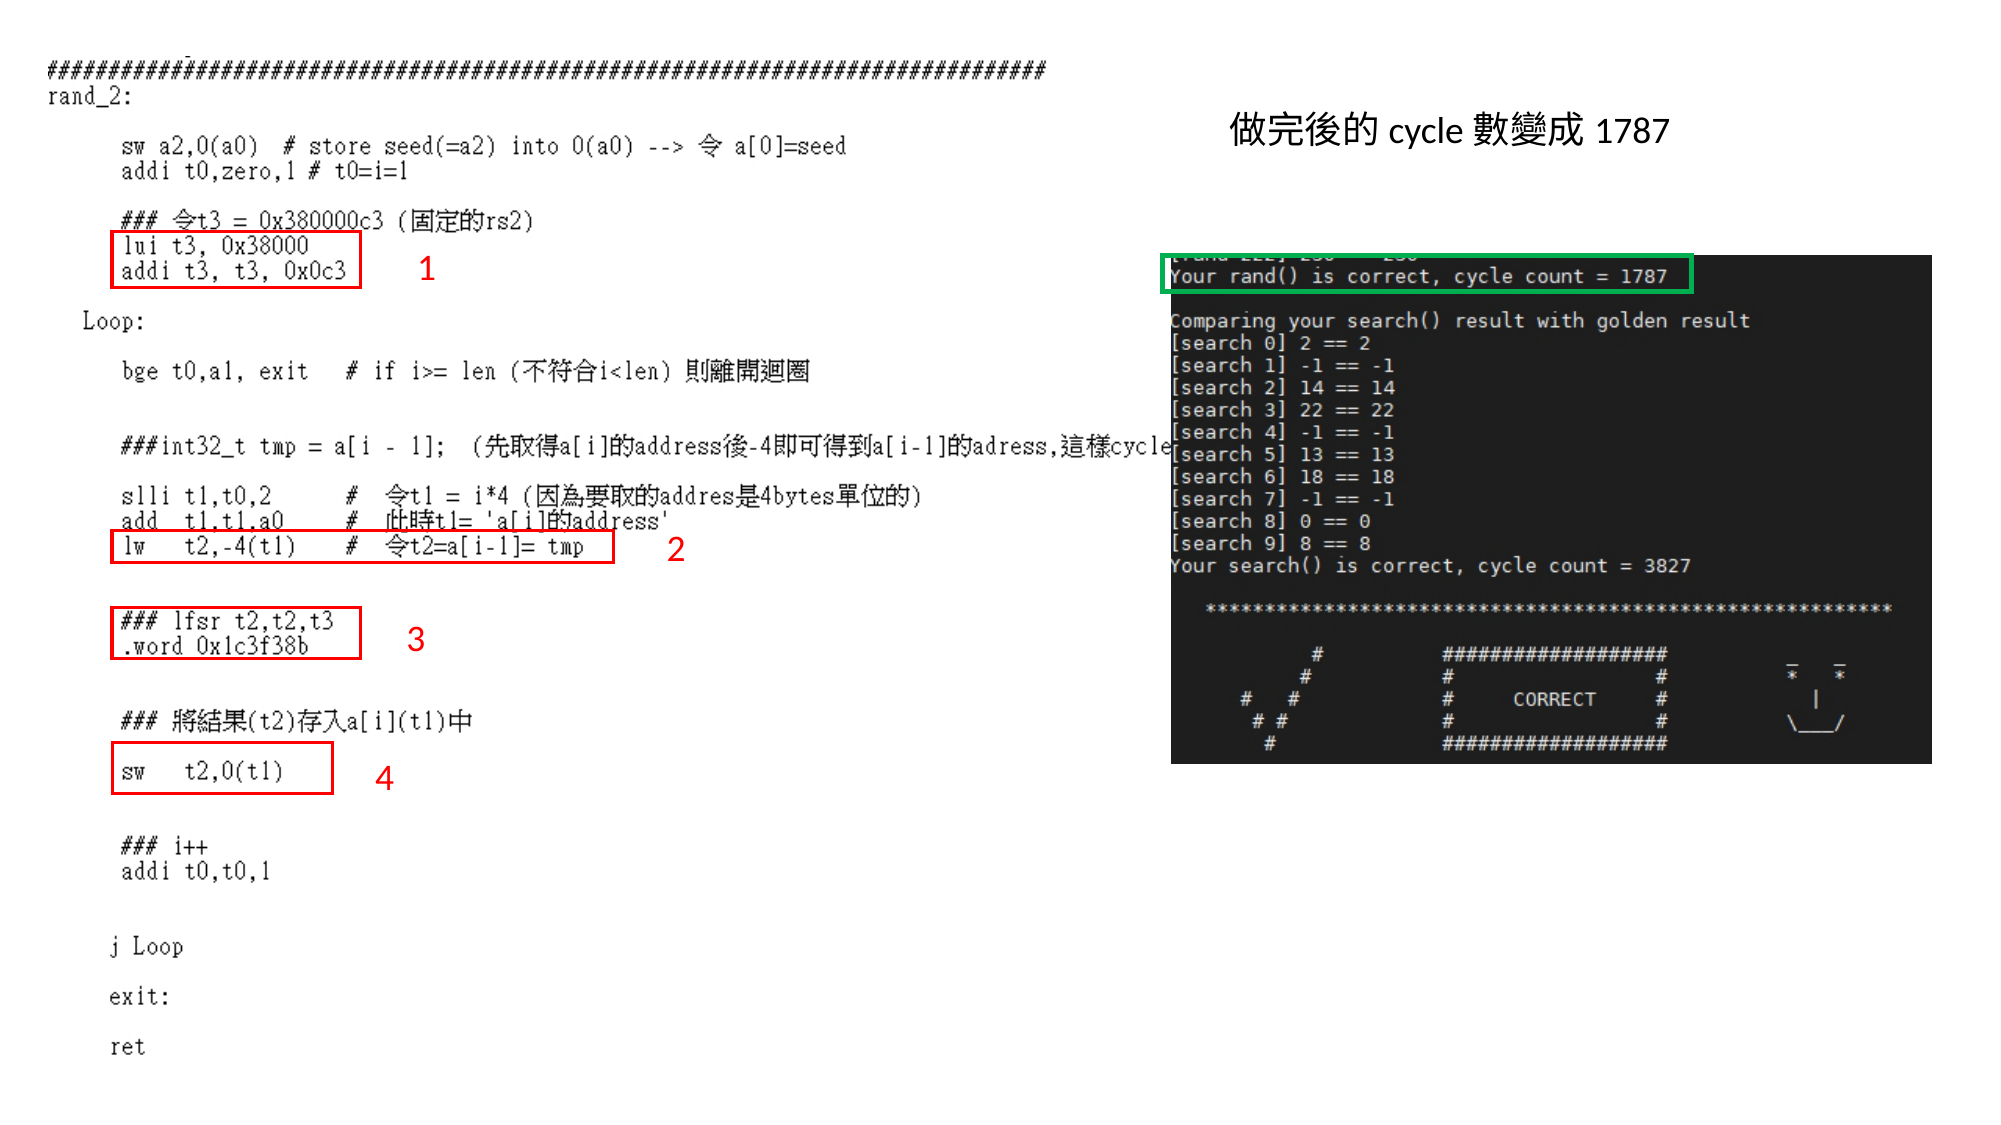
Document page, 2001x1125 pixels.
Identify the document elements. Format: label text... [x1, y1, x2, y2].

picture [48, 55, 1932, 1069]
text_box 做完後的cycle數變成1787 [1386, 98, 1711, 159]
